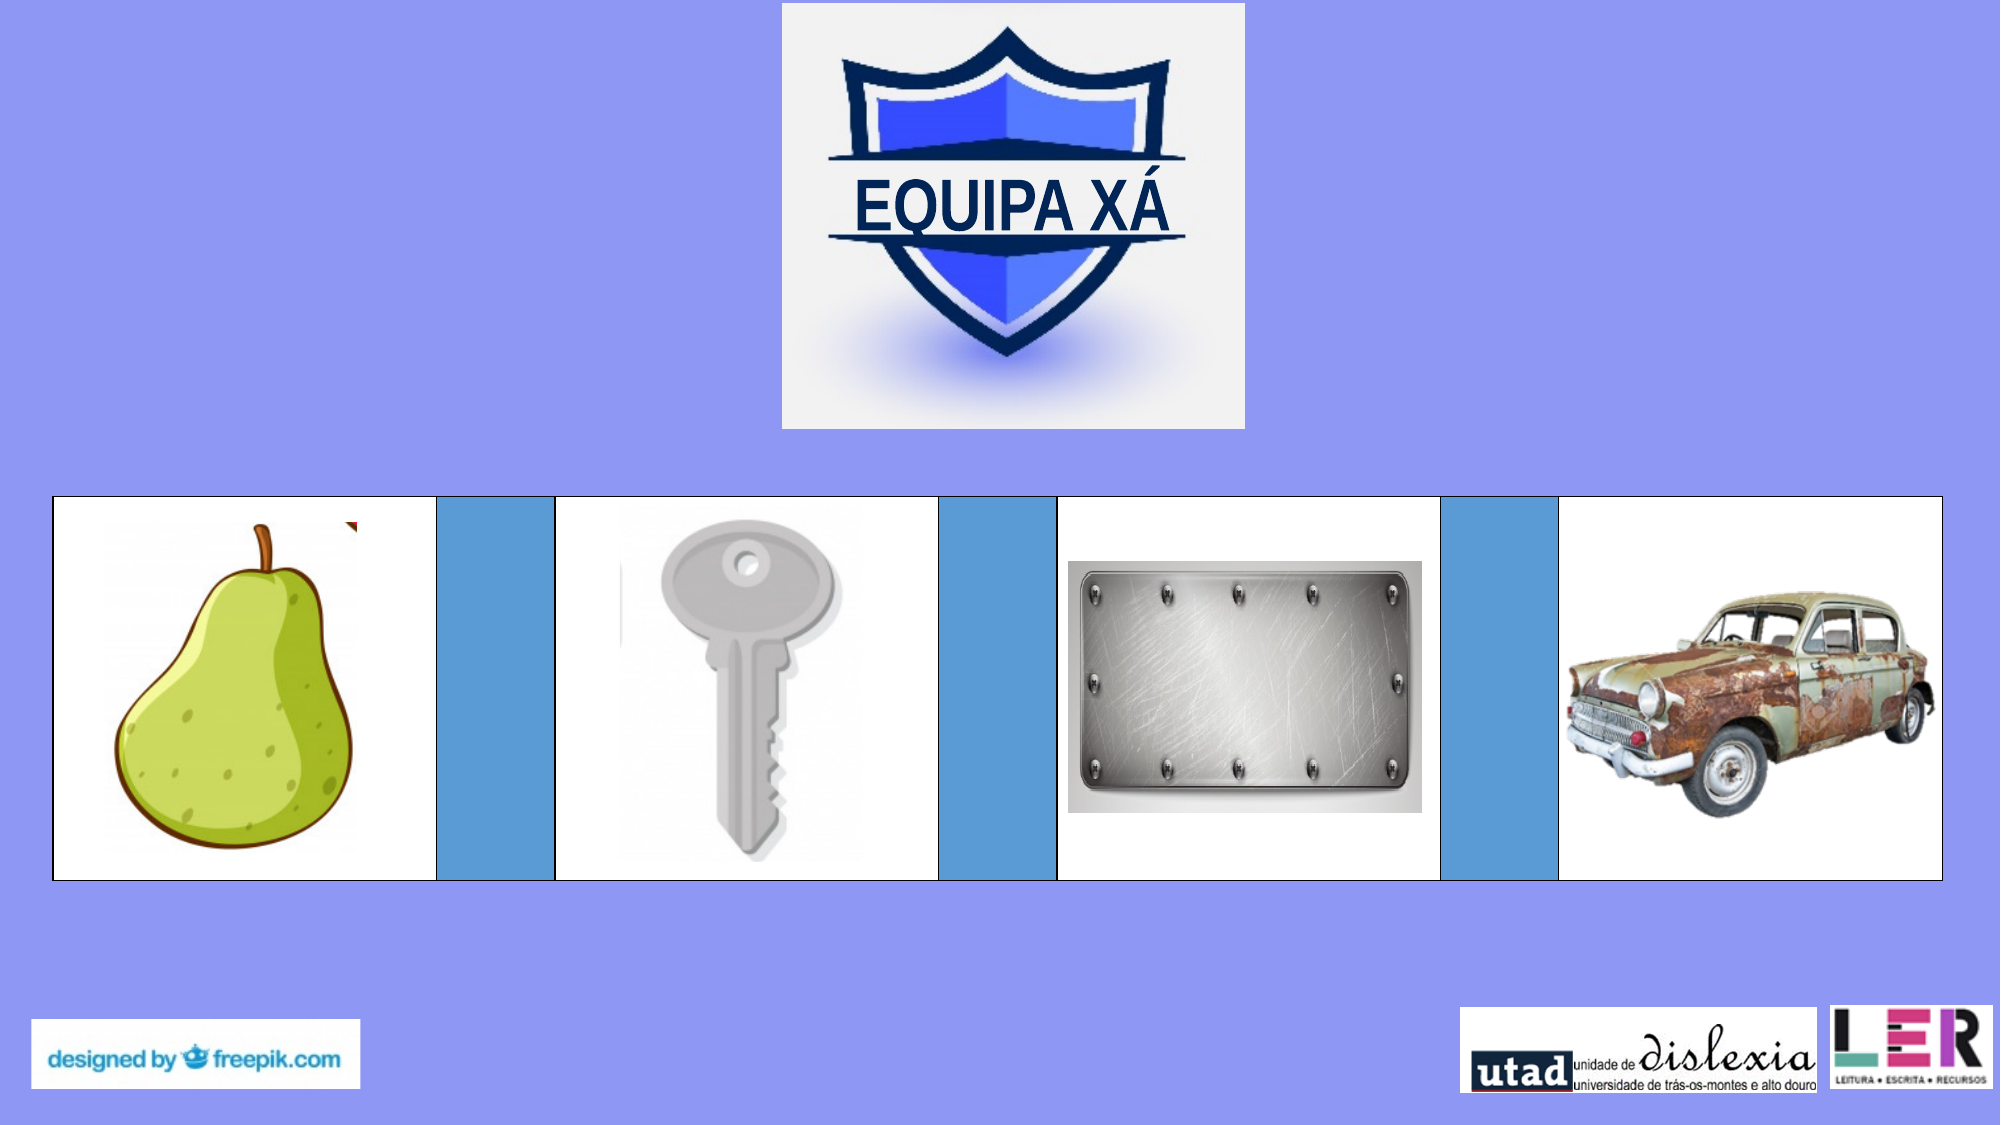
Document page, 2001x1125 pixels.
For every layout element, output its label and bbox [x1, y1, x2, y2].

table_header [437, 497, 554, 880]
table_header [556, 497, 938, 880]
picture [1522, 545, 1984, 853]
table_header [939, 497, 1056, 880]
table_header [54, 497, 436, 880]
picture [619, 505, 862, 862]
text_box [1460, 1007, 1816, 1092]
picture [103, 521, 358, 853]
picture [31, 1018, 361, 1089]
picture [1067, 561, 1423, 813]
text_box [0, 0, 2000, 1125]
picture [1829, 1005, 1993, 1090]
table_header [1058, 497, 1440, 880]
text_box [781, 2, 1246, 429]
table_header [1441, 497, 1558, 880]
table_header [1559, 860, 1942, 880]
table_header [1559, 497, 1942, 544]
